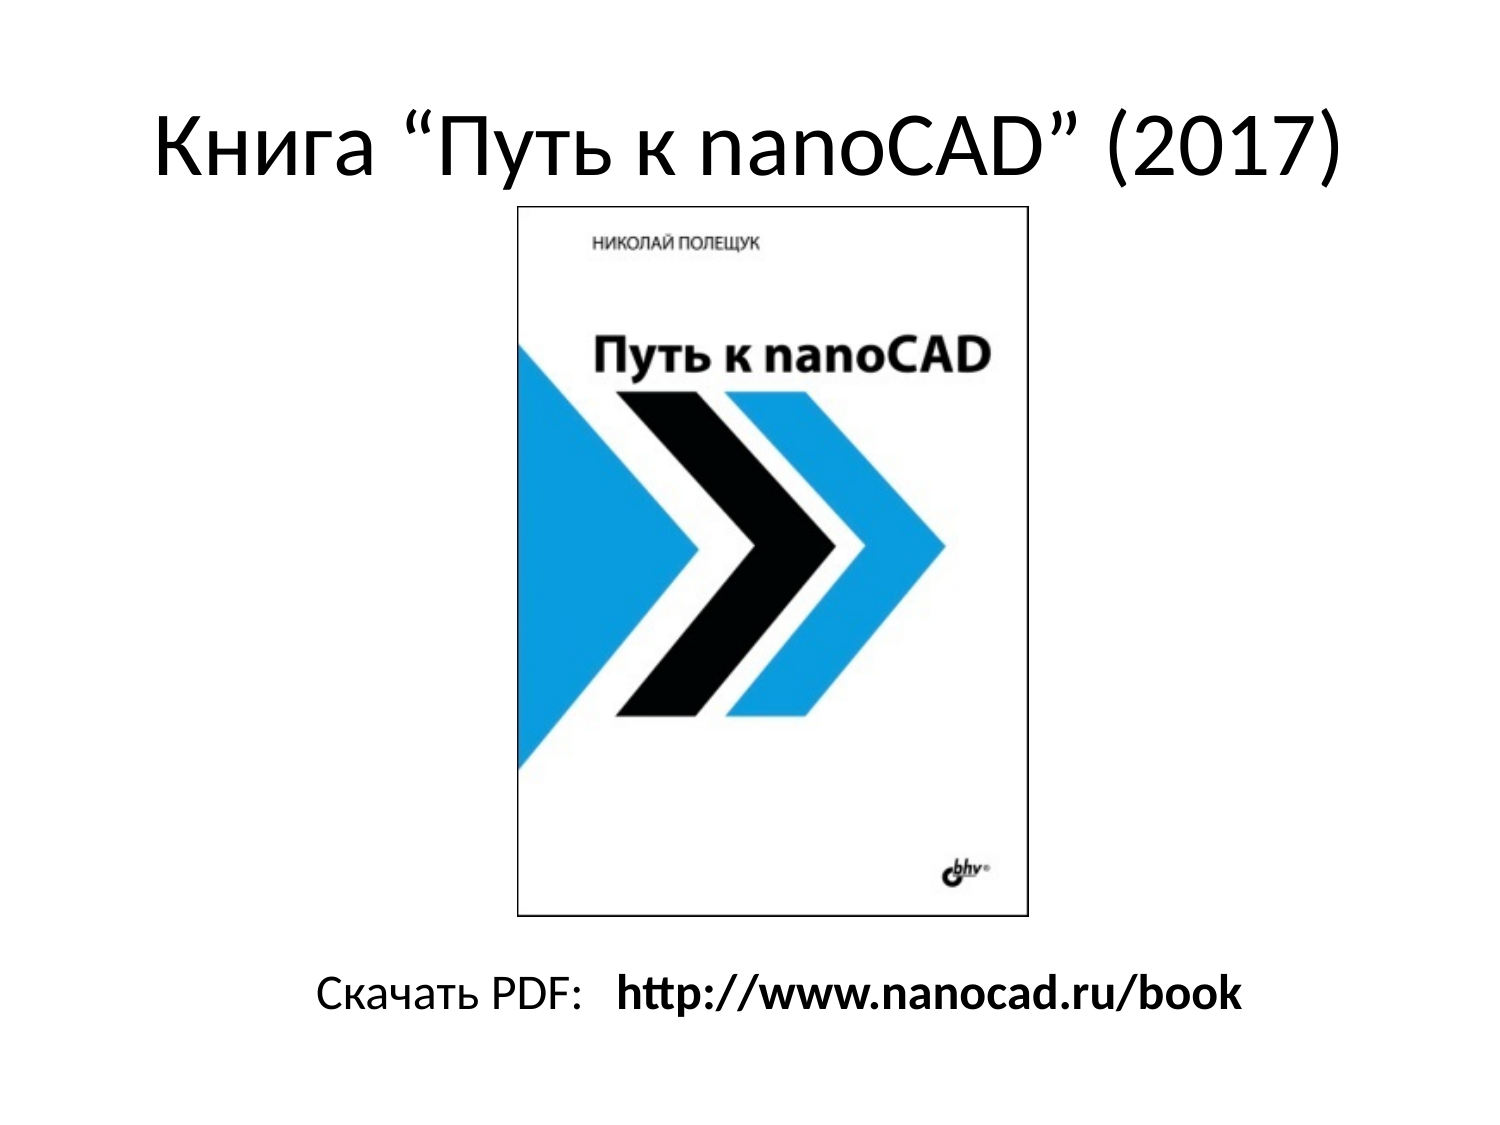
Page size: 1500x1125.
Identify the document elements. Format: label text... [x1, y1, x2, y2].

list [517, 206, 1029, 917]
title Книга “Путь к nanoCAD” (2017) [75, 45, 1425, 233]
text_box Скачать PDF: http://www.nanocad.ru/book [112, 952, 1447, 1027]
